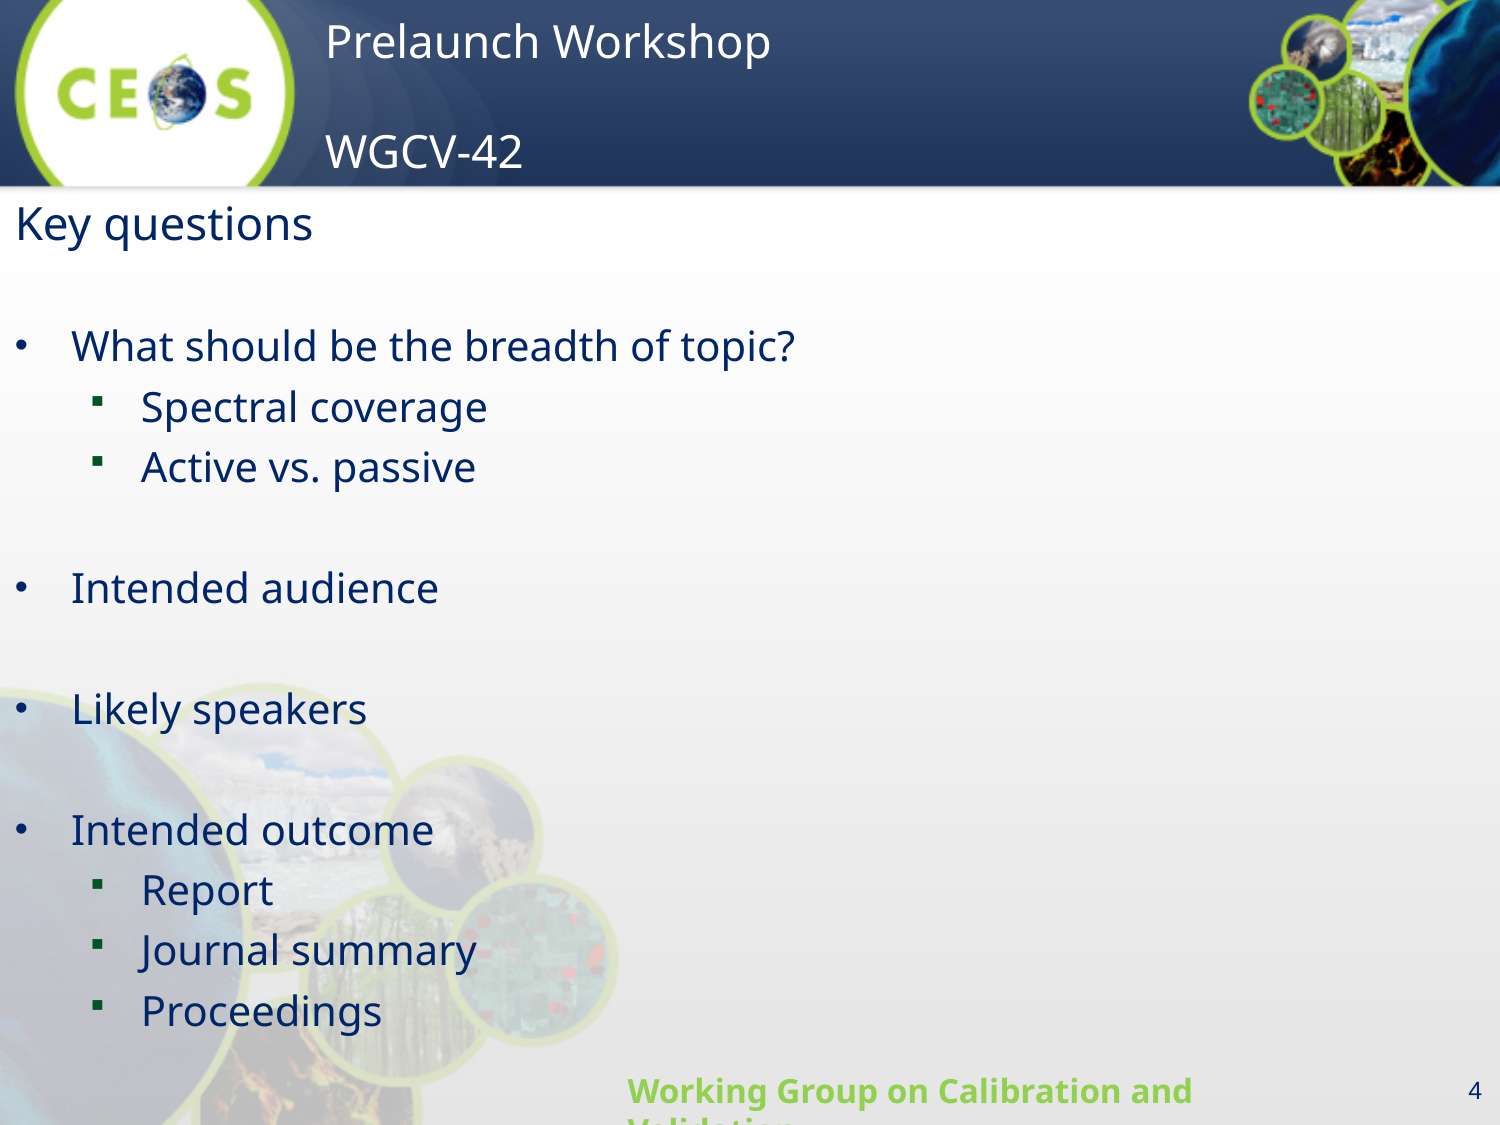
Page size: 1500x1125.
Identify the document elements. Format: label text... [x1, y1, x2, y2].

picture [0, 0, 1500, 1125]
list What should be the breadth of topic? Spectral coverage Active vs. passive Intended audience Likely speakers Intended outcome Report Journal summary Proceedings [0, 312, 1450, 1063]
list Key questions [0, 187, 1363, 312]
